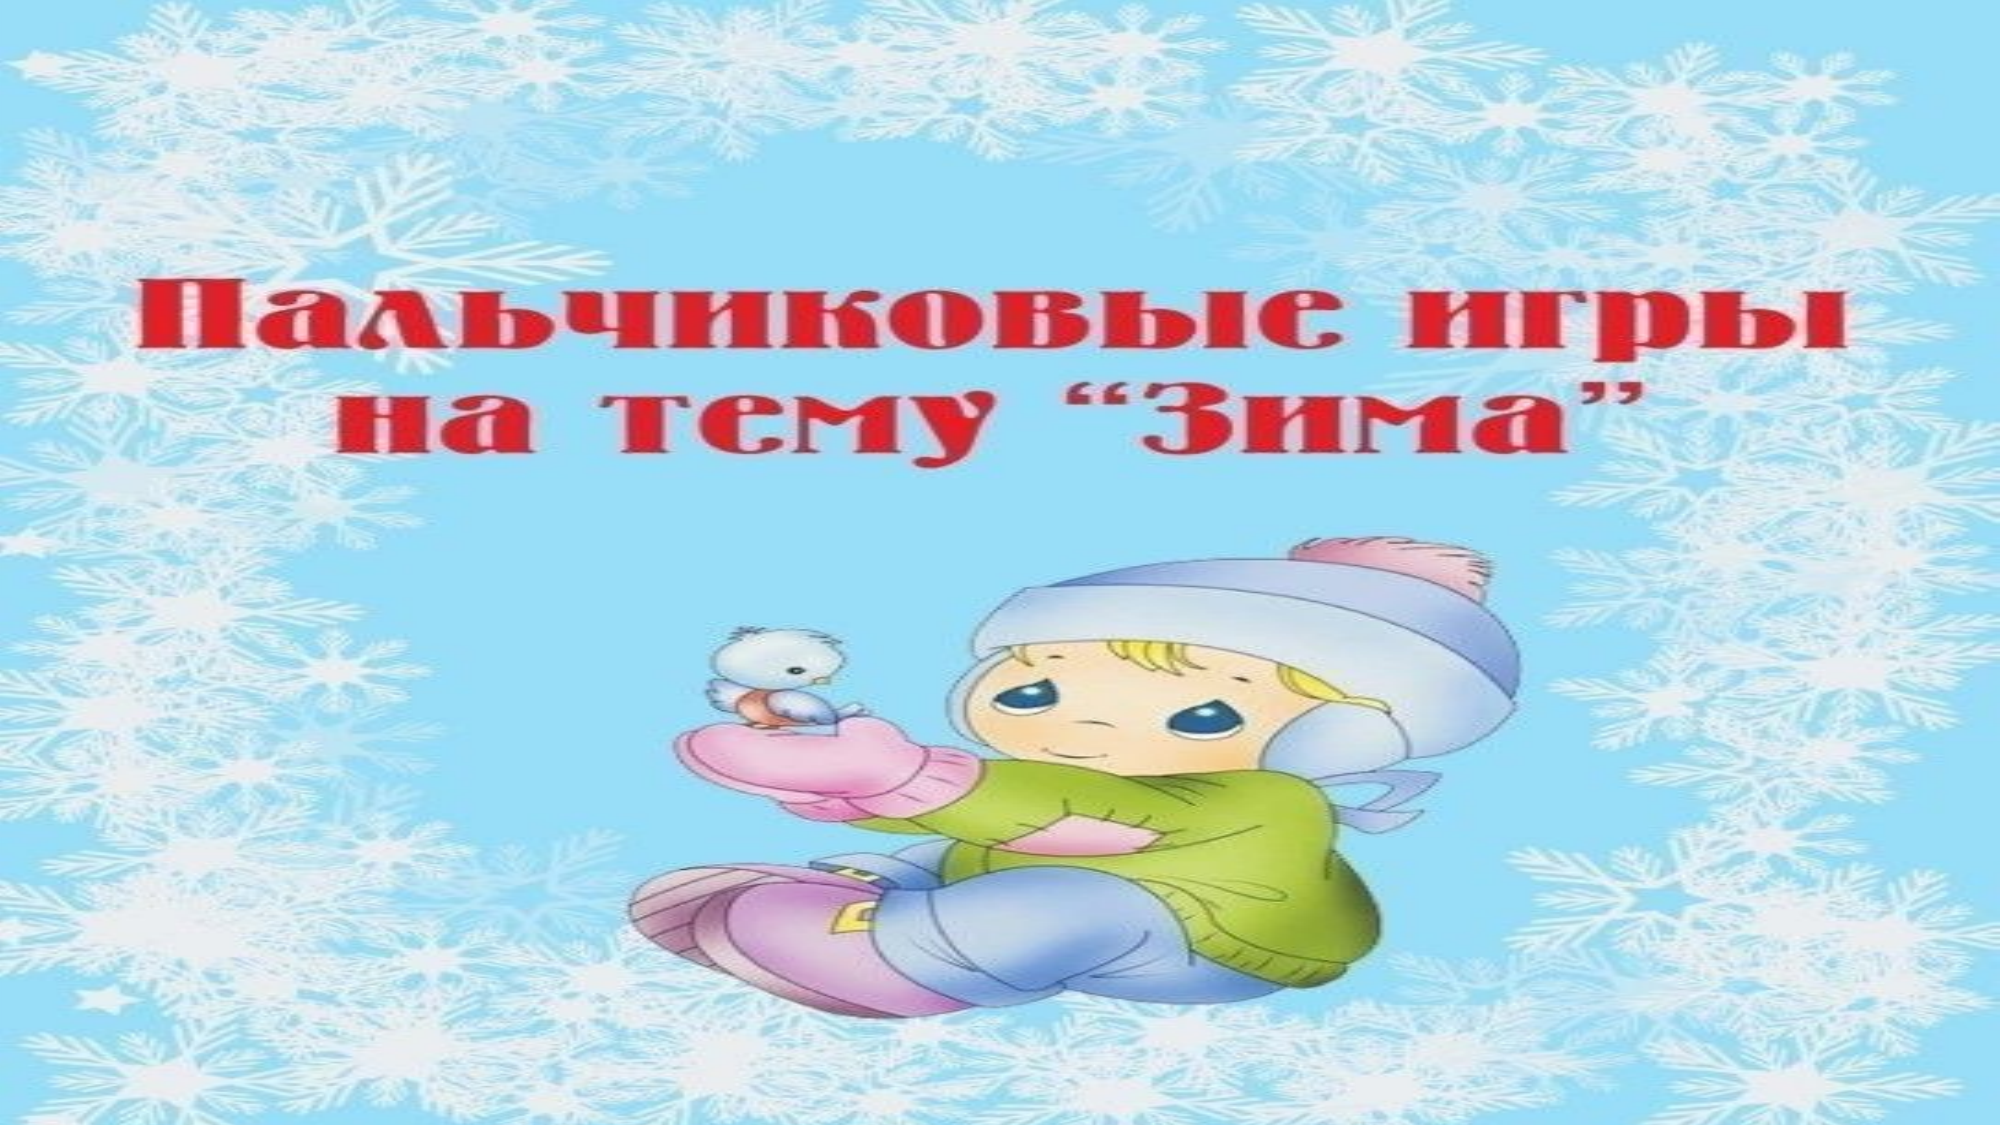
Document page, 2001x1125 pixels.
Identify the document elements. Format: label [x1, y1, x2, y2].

list [0, 0, 2000, 1125]
